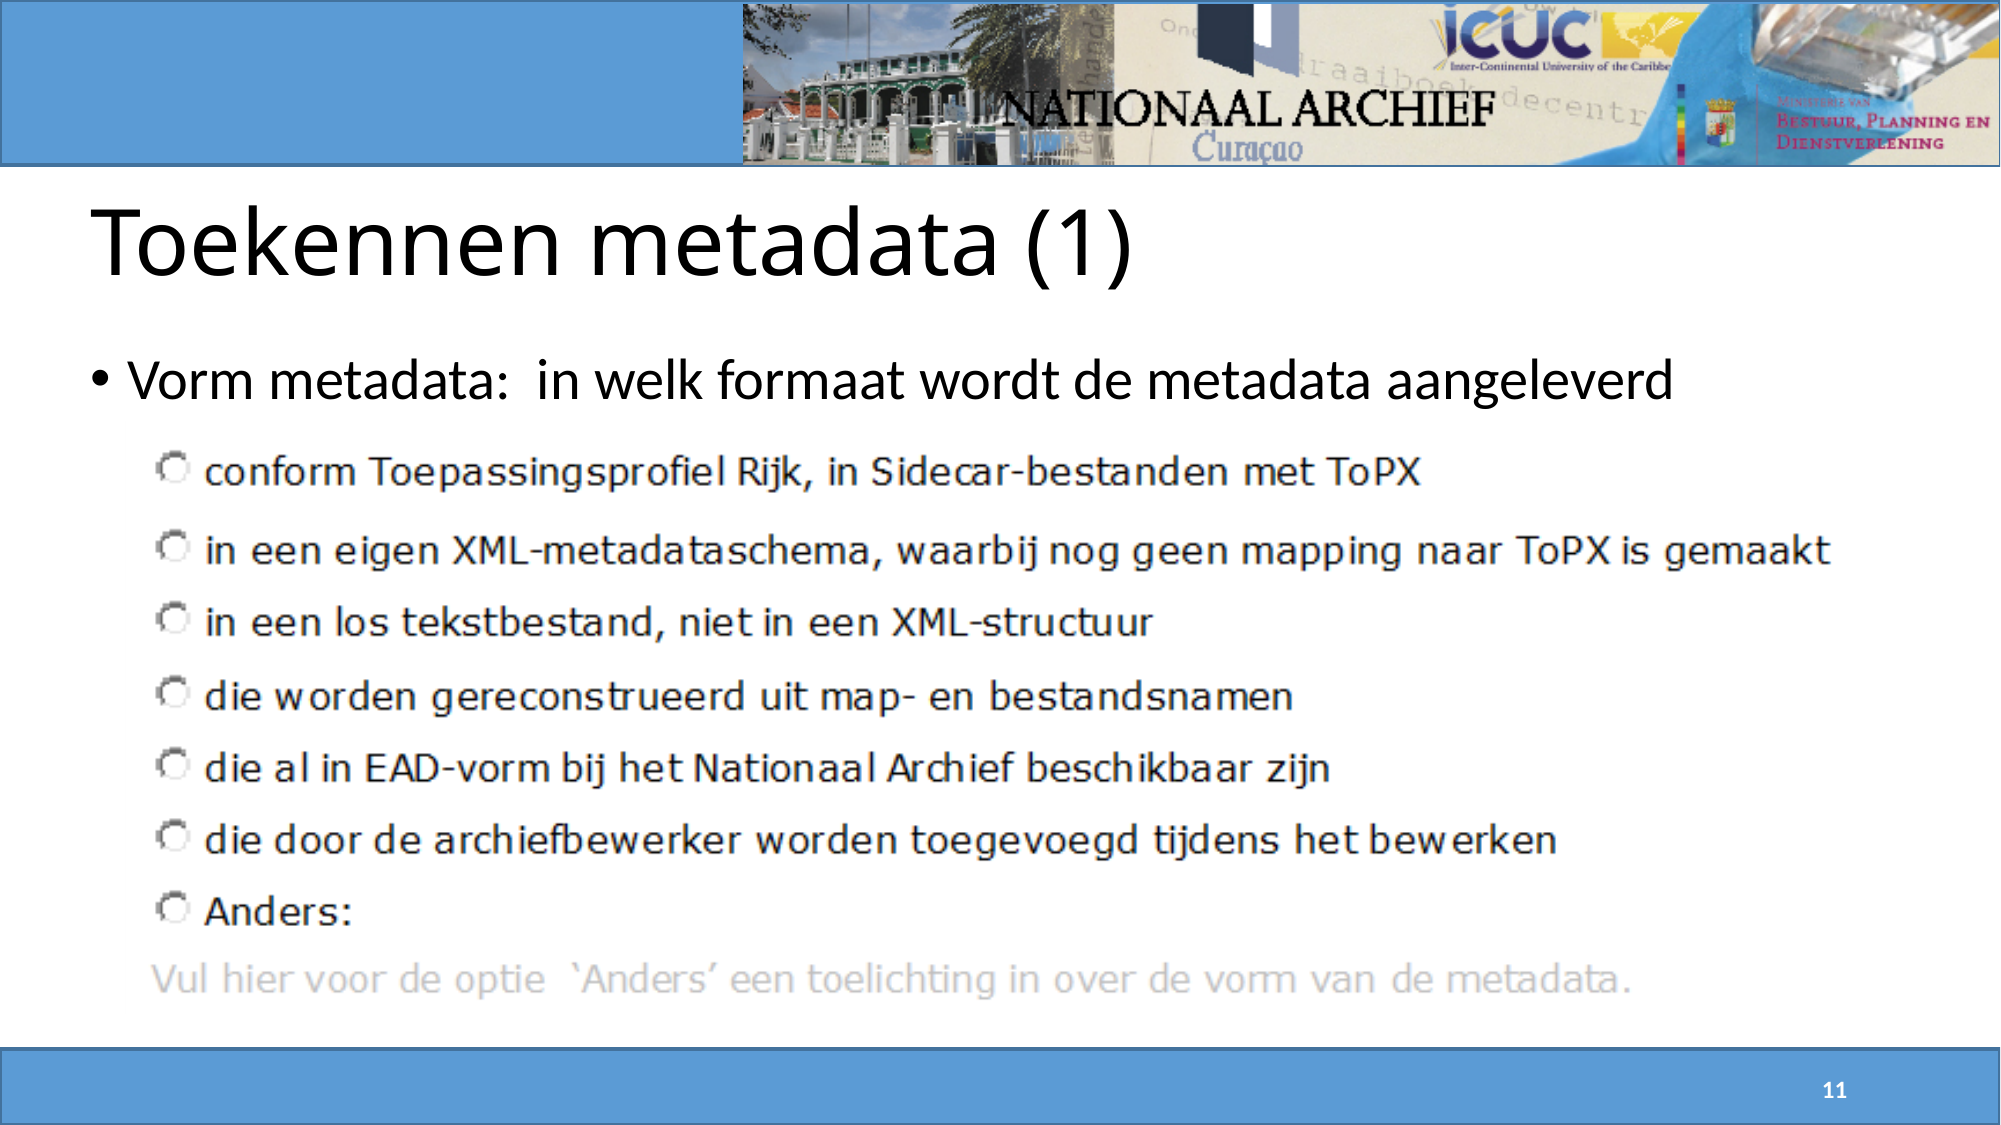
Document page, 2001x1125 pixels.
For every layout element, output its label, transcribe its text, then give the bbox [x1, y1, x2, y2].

slide_number 11 [1412, 1051, 1863, 1125]
list Vorm metadata: in welk formaat wordt de metadata aangeleverd [75, 341, 1926, 1050]
picture [743, 4, 1999, 165]
picture [123, 421, 1852, 1015]
title Toekennen metadata (1) [75, 174, 1924, 318]
